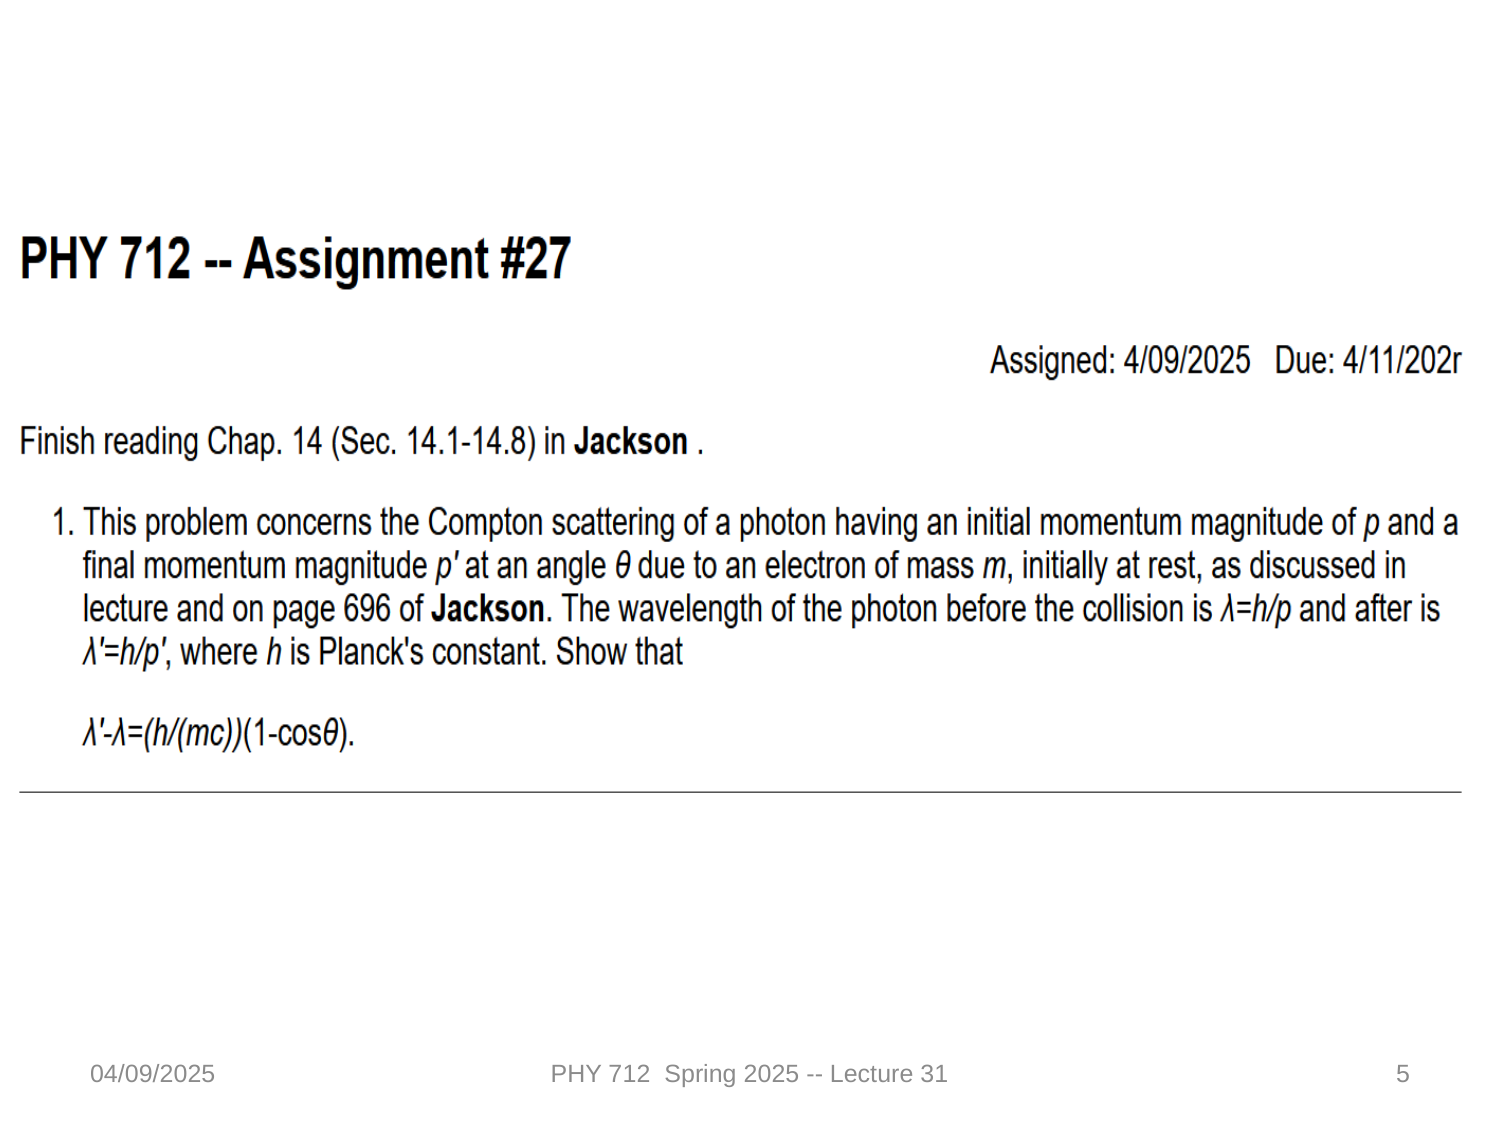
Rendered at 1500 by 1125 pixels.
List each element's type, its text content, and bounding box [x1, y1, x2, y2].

picture [12, 199, 1467, 794]
slide_number 5 [1074, 1042, 1425, 1103]
footer PHY 712 Spring 2025 -- Lecture 31 [512, 1042, 988, 1103]
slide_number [75, 1042, 425, 1103]
